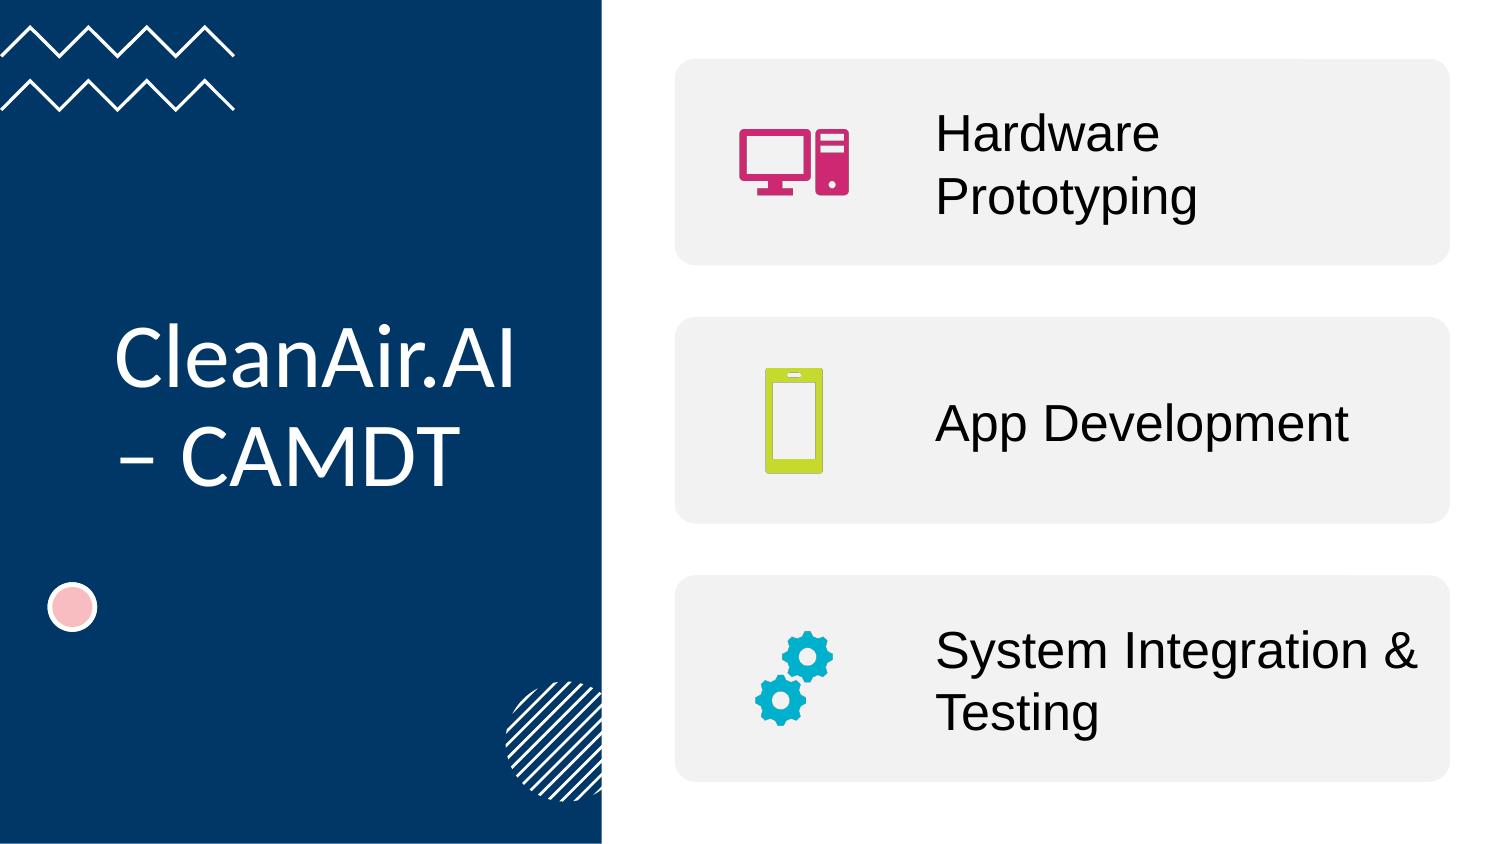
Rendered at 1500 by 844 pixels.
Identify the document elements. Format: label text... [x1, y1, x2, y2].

title CleanAir.AI – CAMDT [103, 147, 559, 669]
text_box [49, 584, 95, 630]
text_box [0, 24, 236, 113]
text_box [602, 0, 1500, 844]
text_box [674, 58, 1451, 783]
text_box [505, 681, 626, 802]
text_box [0, 0, 602, 844]
